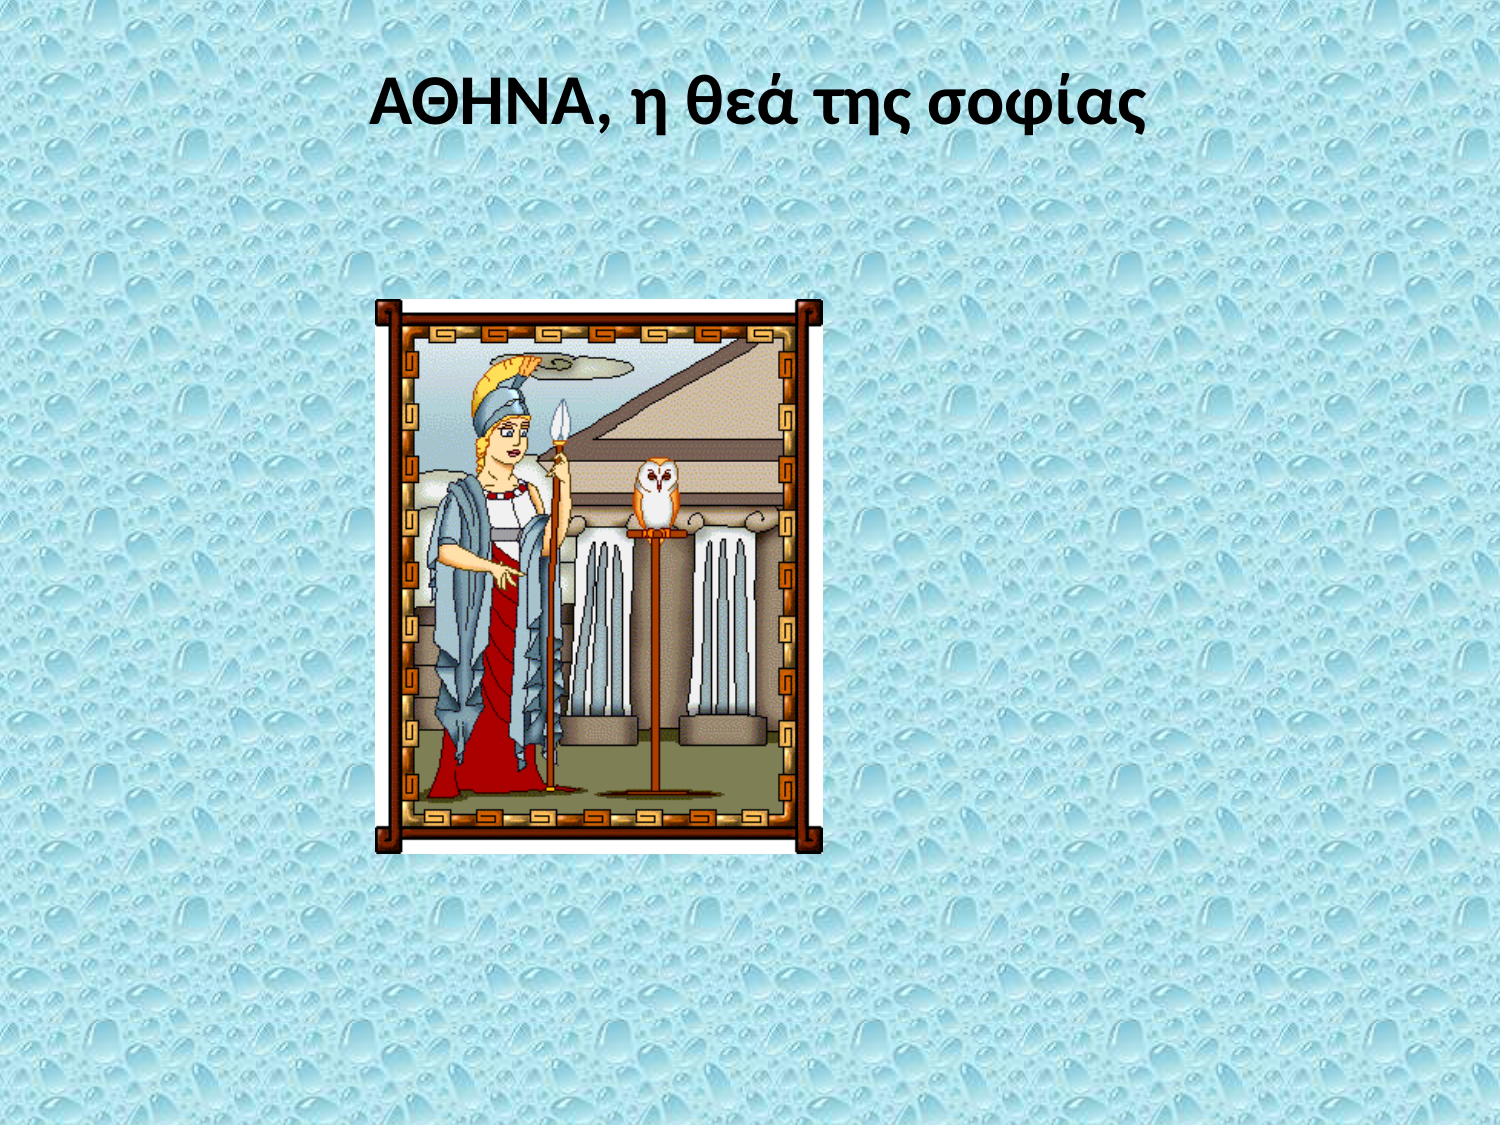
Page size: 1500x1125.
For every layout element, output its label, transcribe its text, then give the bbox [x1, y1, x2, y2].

picture [0, 0, 1500, 1125]
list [374, 299, 824, 855]
title ΑΘΗΝΑ, η θεά της σοφίας [75, 45, 1425, 233]
